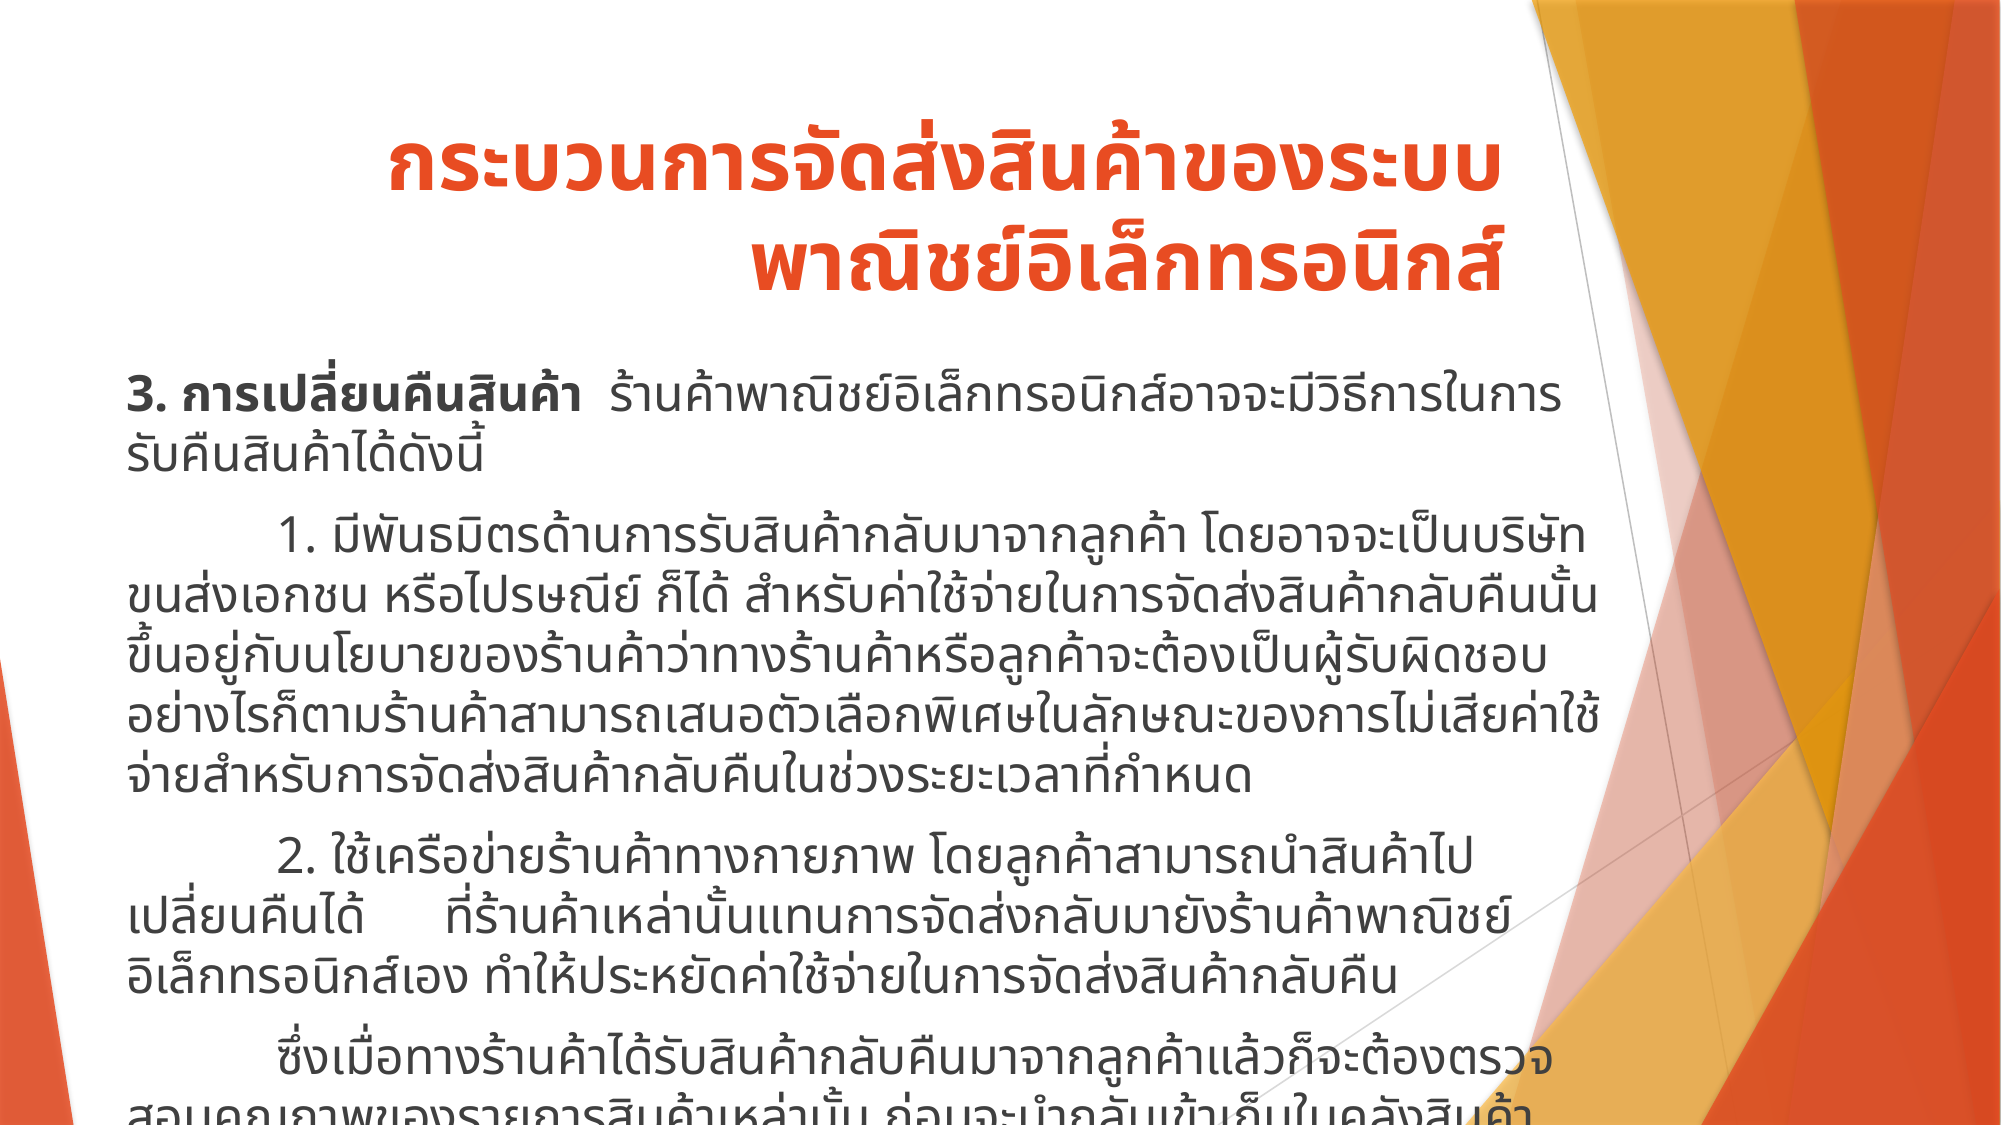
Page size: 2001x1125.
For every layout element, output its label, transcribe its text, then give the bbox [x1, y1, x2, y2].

title กระบวนการจัดส่งสินค้าของระบบพาณิชย์อิเล็กทรอนิกส์ [111, 99, 1522, 317]
list 3. การเปลี่ยนคืนสินค้า ร้านค้าพาณิชย์อิเล็กทรอนิกส์อาจจะมีวิธีการในการรับคืนสินค้าได้ดังนี้ 1. มีพันธมิตรด้านการรับสินค้ากลับมาจากลูกค้า โดยอาจจะเป็นบริษัทขนส่งเอกชน หรือไปรษณีย์ ก็ได้ สำหรับค่าใช้จ่ายในการจัดส่งสินค้ากลับคืนนั้นขึ้นอยู่กับนโยบายของร้านค้าว่าทางร้านค้าหรือลูกค้าจะต้องเป็นผู้รับผิดชอบ อย่างไรก็ตามร้านค้าสามารถเสนอตัวเลือกพิเศษในลักษณะของการไม่เสียค่าใช้จ่ายสำหรับการจัดส่งสินค้ากลับคืนในช่วงระยะเวลาที่กำหนด 2. ใช้เครือข่ายร้านค้าทางกายภาพ โดยลูกค้าสามารถนำสินค้าไปเปลี่ยนคืนได้ ที่ร้านค้าเหล่านั้นแทนการจัดส่งกลับมายังร้านค้าพาณิชย์อิเล็กทรอนิกส์เอง ทำให้ประหยัดค่าใช้จ่ายในการจัดส่งสินค้ากลับคืน ซึ่งเมื่อทางร้านค้าได้รับสินค้ากลับคืนมาจากลูกค้าแล้วก็จะต้องตรวจสอบคุณภาพของรายการสินค้าเหล่านั้น ก่อนจะนำกลับเข้าเก็บในคลังสินค้า และทำการเปลี่ยนคืนสินค้าหรือคืนเงินให้กับลูกค้าในลำดับถัดไป [111, 354, 1621, 992]
